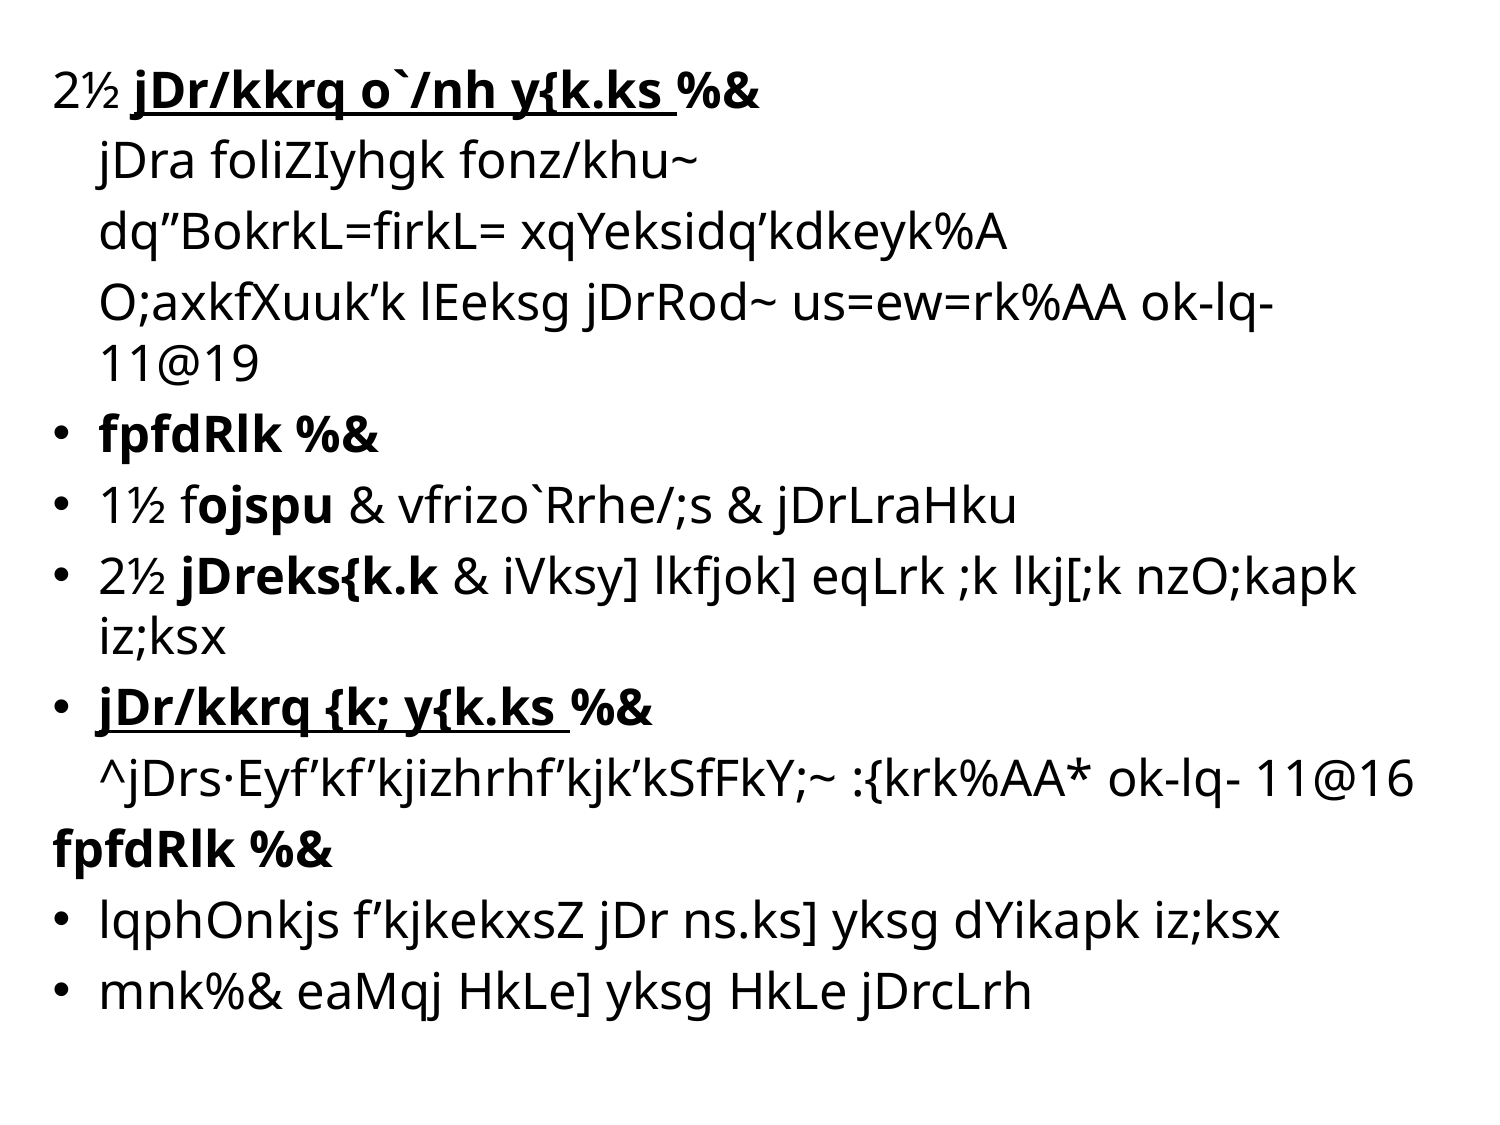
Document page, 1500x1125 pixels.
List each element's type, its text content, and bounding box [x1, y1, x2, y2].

list 2½ jDr/kkrq o`/nh y{k.ks %& jDra foliZIyhgk fonz/khu~ dq”BokrkL=firkL= xqYeksidq’kdkeyk%A O;axkfXuuk’k lEeksg jDrRod~ us=ew=rk%AA ok-lq- 11@19 fpfdRlk %& 1½ fojspu & vfrizo`Rrhe/;s & jDrLraHku 2½ jDreks{k.k & iVksy] lkfjok] eqLrk ;k lkj[;k nzO;kapk iz;ksx jDr/kkrq {k; y{k.ks %& ^jDrs·Eyf’kf’kjizhrhf’kjk’kSfFkY;~ :{krk%AA* ok-lq- 11@16 fpfdRlk %& lqphOnkjs f’kjkekxsZ jDr ns.ks] yksg dYikapk iz;ksx mnk%& eaMqj HkLe] yksg HkLe jDrcLrh [37, 50, 1445, 1088]
